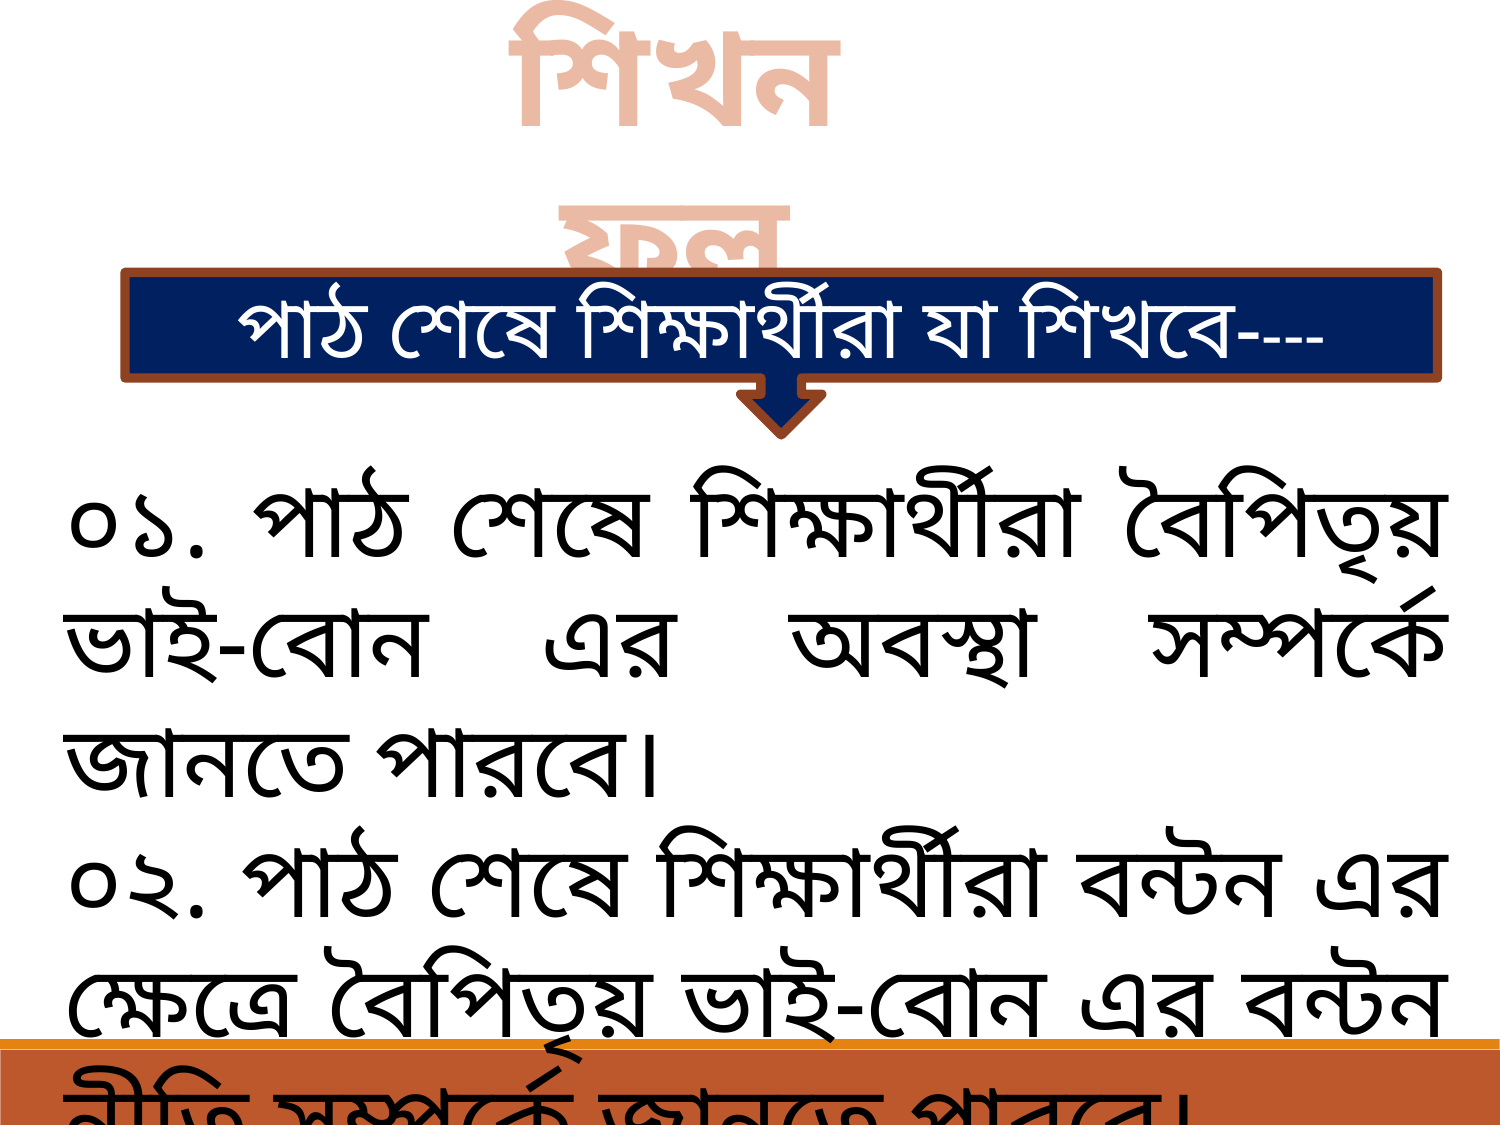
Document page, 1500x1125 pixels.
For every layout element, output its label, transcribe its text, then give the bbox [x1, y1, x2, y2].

text_box শিখন ফল [386, 36, 964, 239]
text_box পাঠ শেষে শিক্ষার্থীরা যা শিখবে---- [123, 271, 1439, 436]
text_box ০১. পাঠ শেষে শিক্ষার্থীরা বৈপিতৃয় ভাই-বোন এর অবস্থা সম্পর্কে জানতে পারবে। ০২. পাঠ শেষে শিক্ষার্থীরা বন্টন এর ক্ষেত্রে বৈপিতৃয় ভাই-বোন এর বন্টন নীতি সম্পর্কে জানতে পারবে। [49, 449, 1463, 1125]
